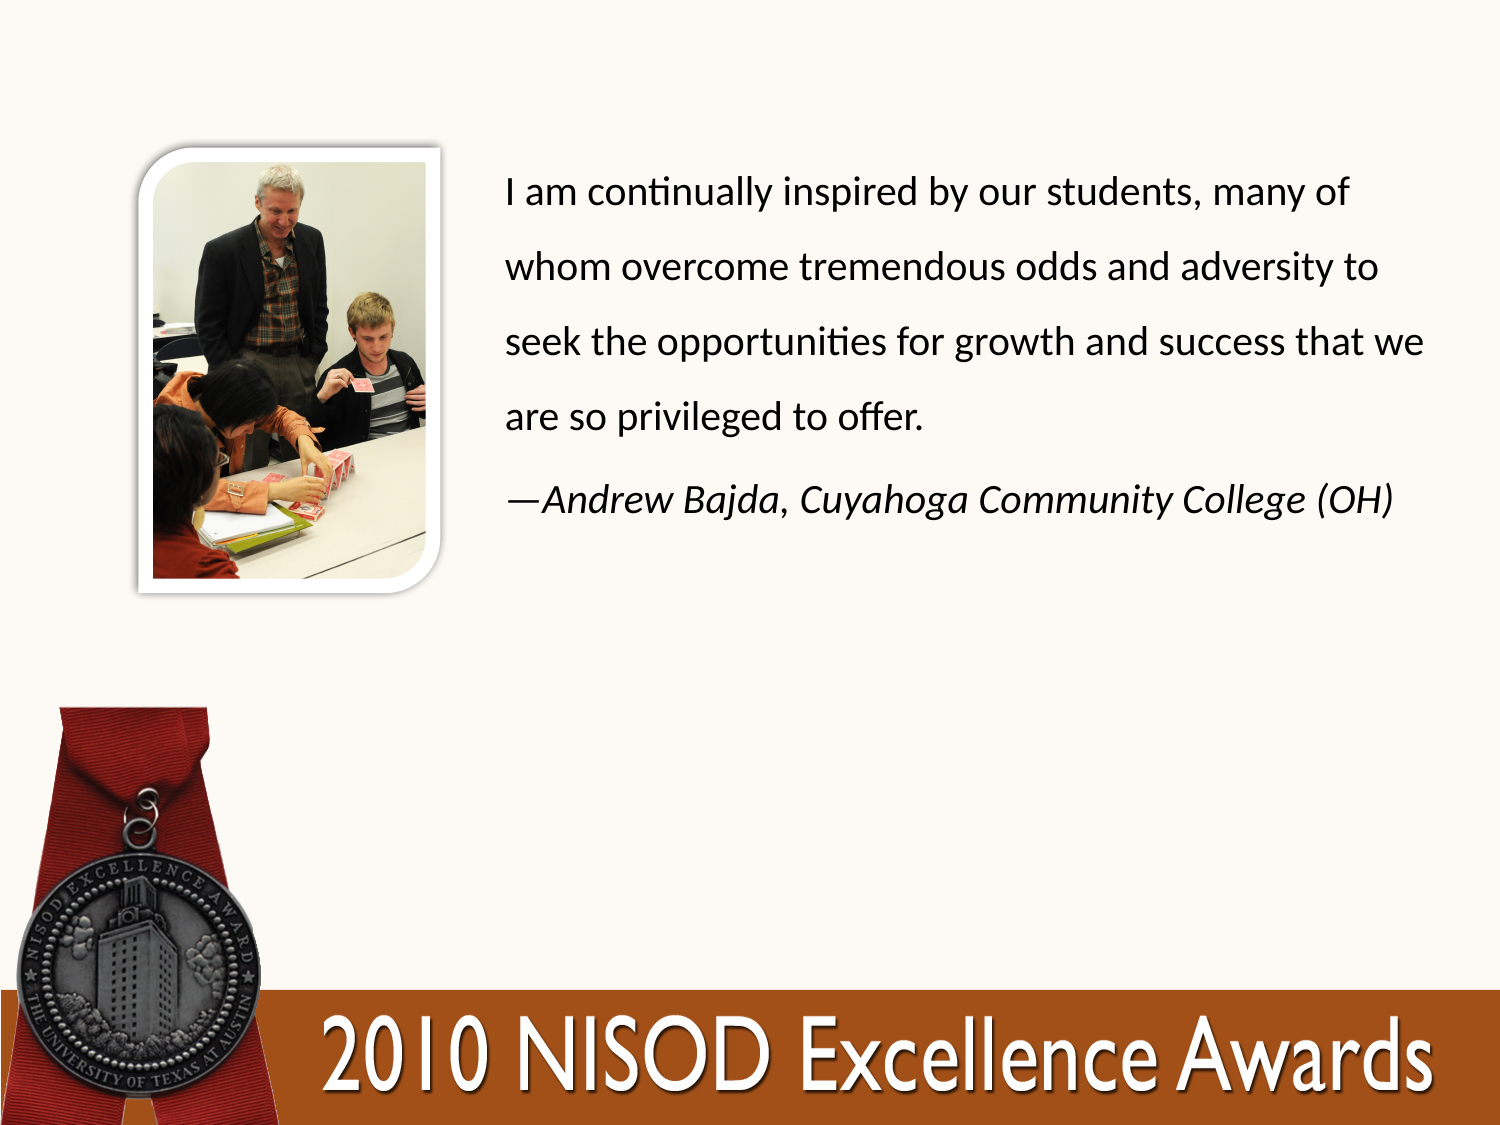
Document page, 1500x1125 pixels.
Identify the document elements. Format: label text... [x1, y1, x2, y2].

picture [0, 0, 1500, 1125]
list I am continually inspired by our students, many of whom overcome tremendous odds and adversity to seek the opportunities for growth and success that we are so privileged to offer. —Andrew Bajda, Cuyahoga Community College (OH) [489, 130, 1447, 915]
